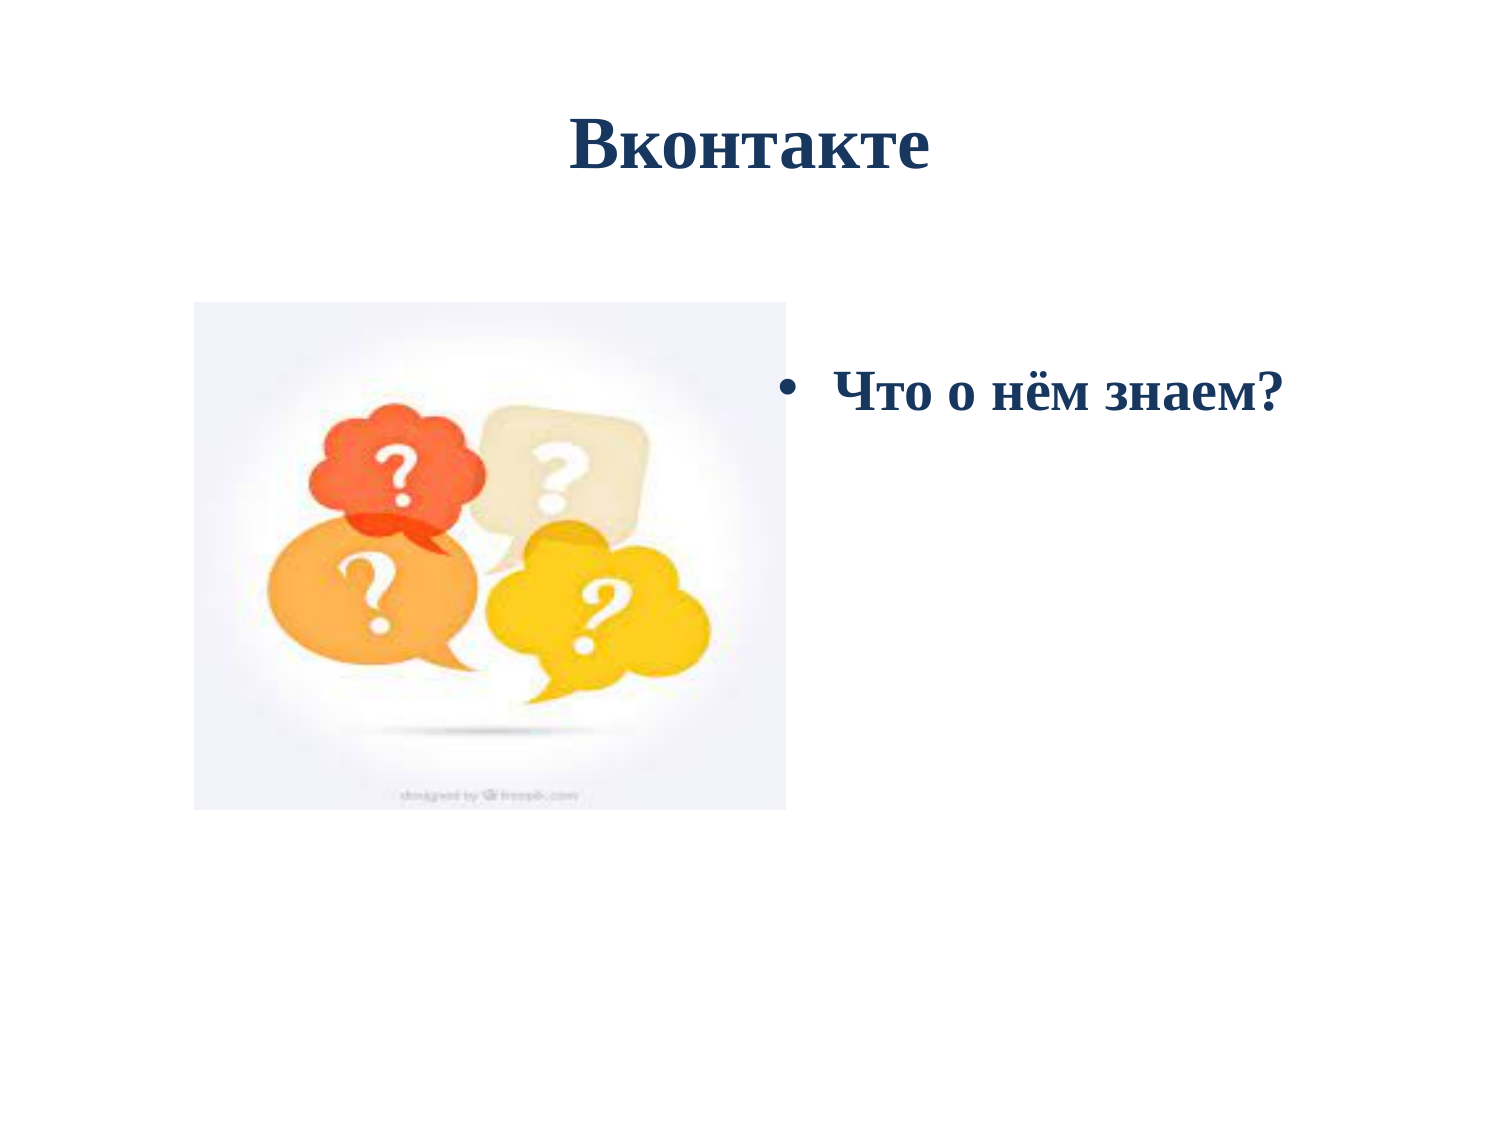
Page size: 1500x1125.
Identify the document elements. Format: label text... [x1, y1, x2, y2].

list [194, 302, 786, 810]
title Вконтакте [75, 45, 1425, 233]
list Что о нём знаем? [762, 262, 1425, 1005]
